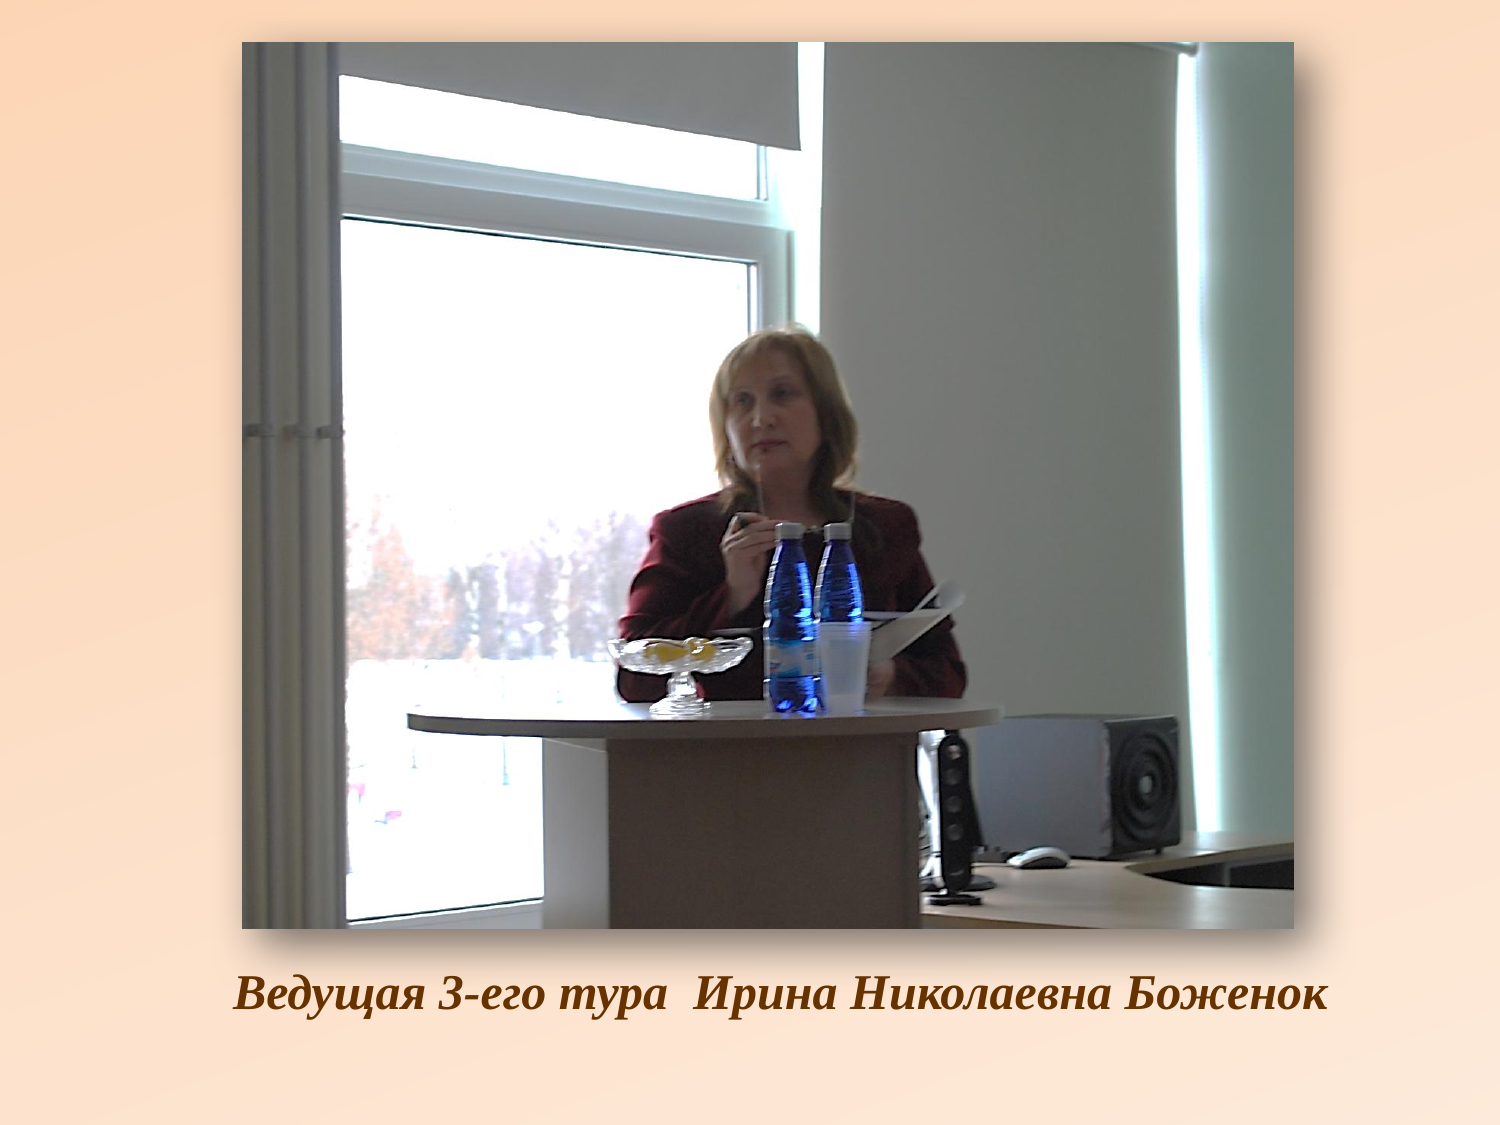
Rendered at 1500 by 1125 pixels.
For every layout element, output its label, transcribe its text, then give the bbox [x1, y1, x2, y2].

picture [241, 42, 1295, 929]
text_box Ведущая 3-его тура Ирина Николаевна Боженок [218, 952, 1388, 1027]
